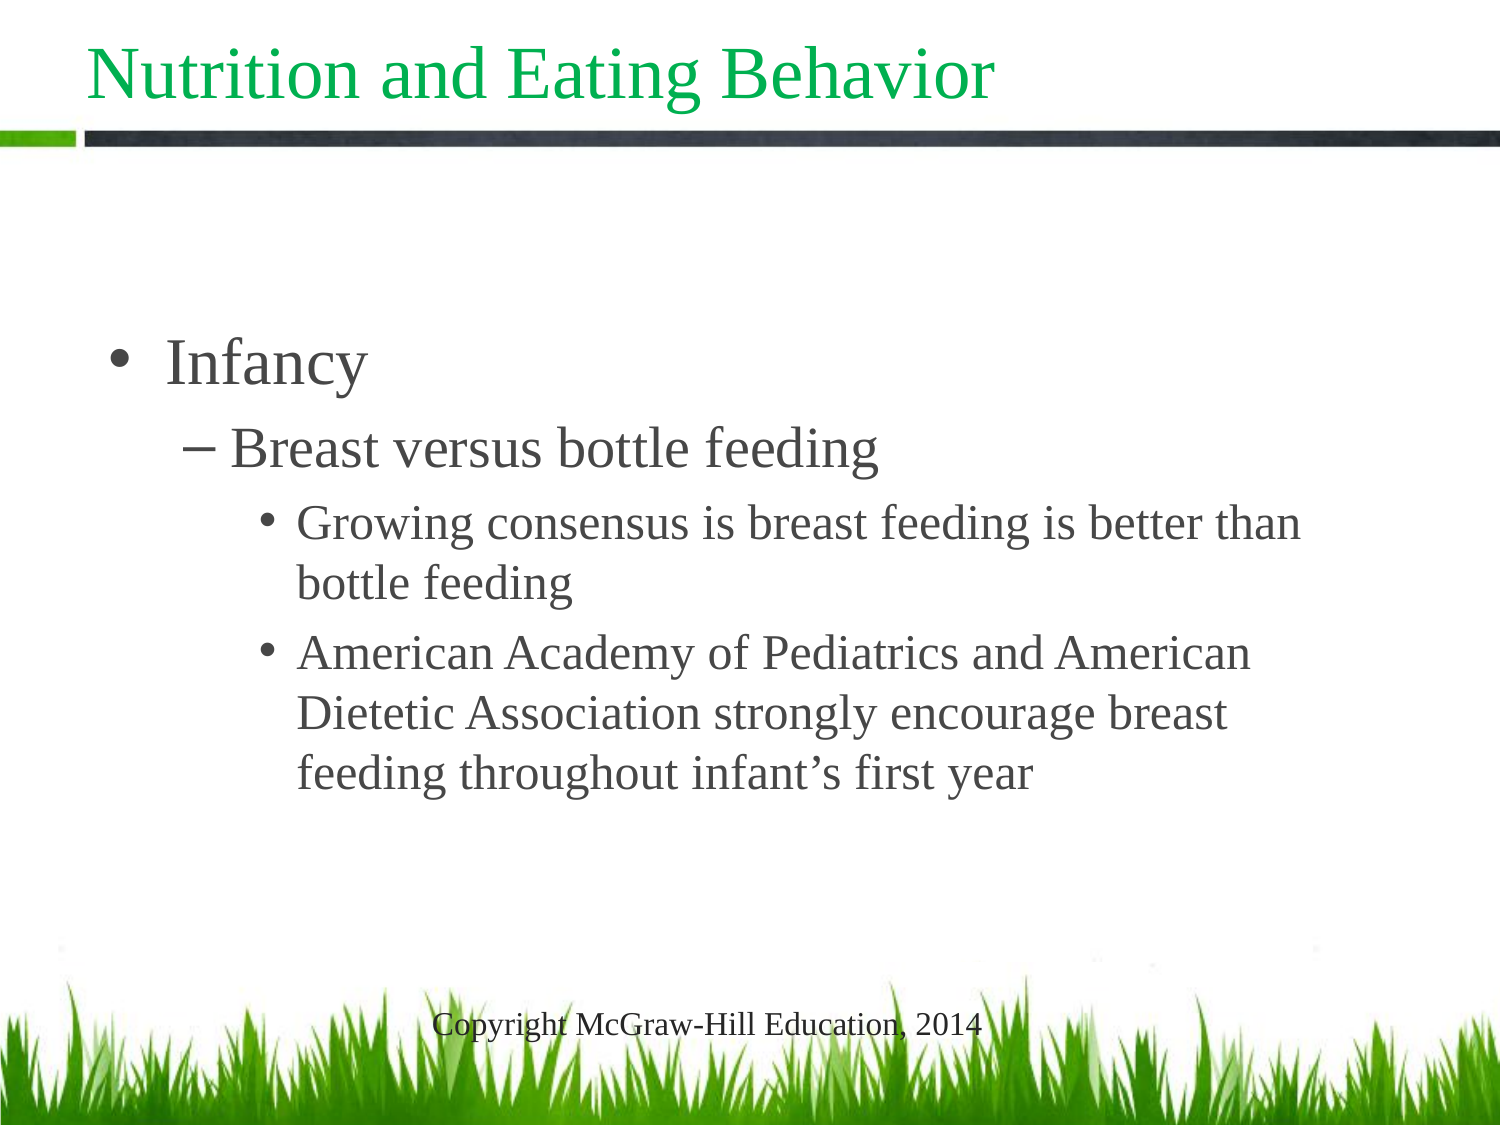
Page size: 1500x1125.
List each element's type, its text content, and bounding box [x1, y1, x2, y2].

text_box Copyright McGraw-Hill Education, 2014 [274, 994, 1141, 1050]
list Infancy Breast versus bottle feeding Growing consensus is breast feeding is better than bottle feeding American Academy of Pediatrics and American Dietetic Association strongly encourage breast feeding throughout infant’s first year [94, 309, 1395, 995]
title Nutrition and Eating Behavior [71, 12, 1450, 125]
picture [0, 0, 1500, 1125]
